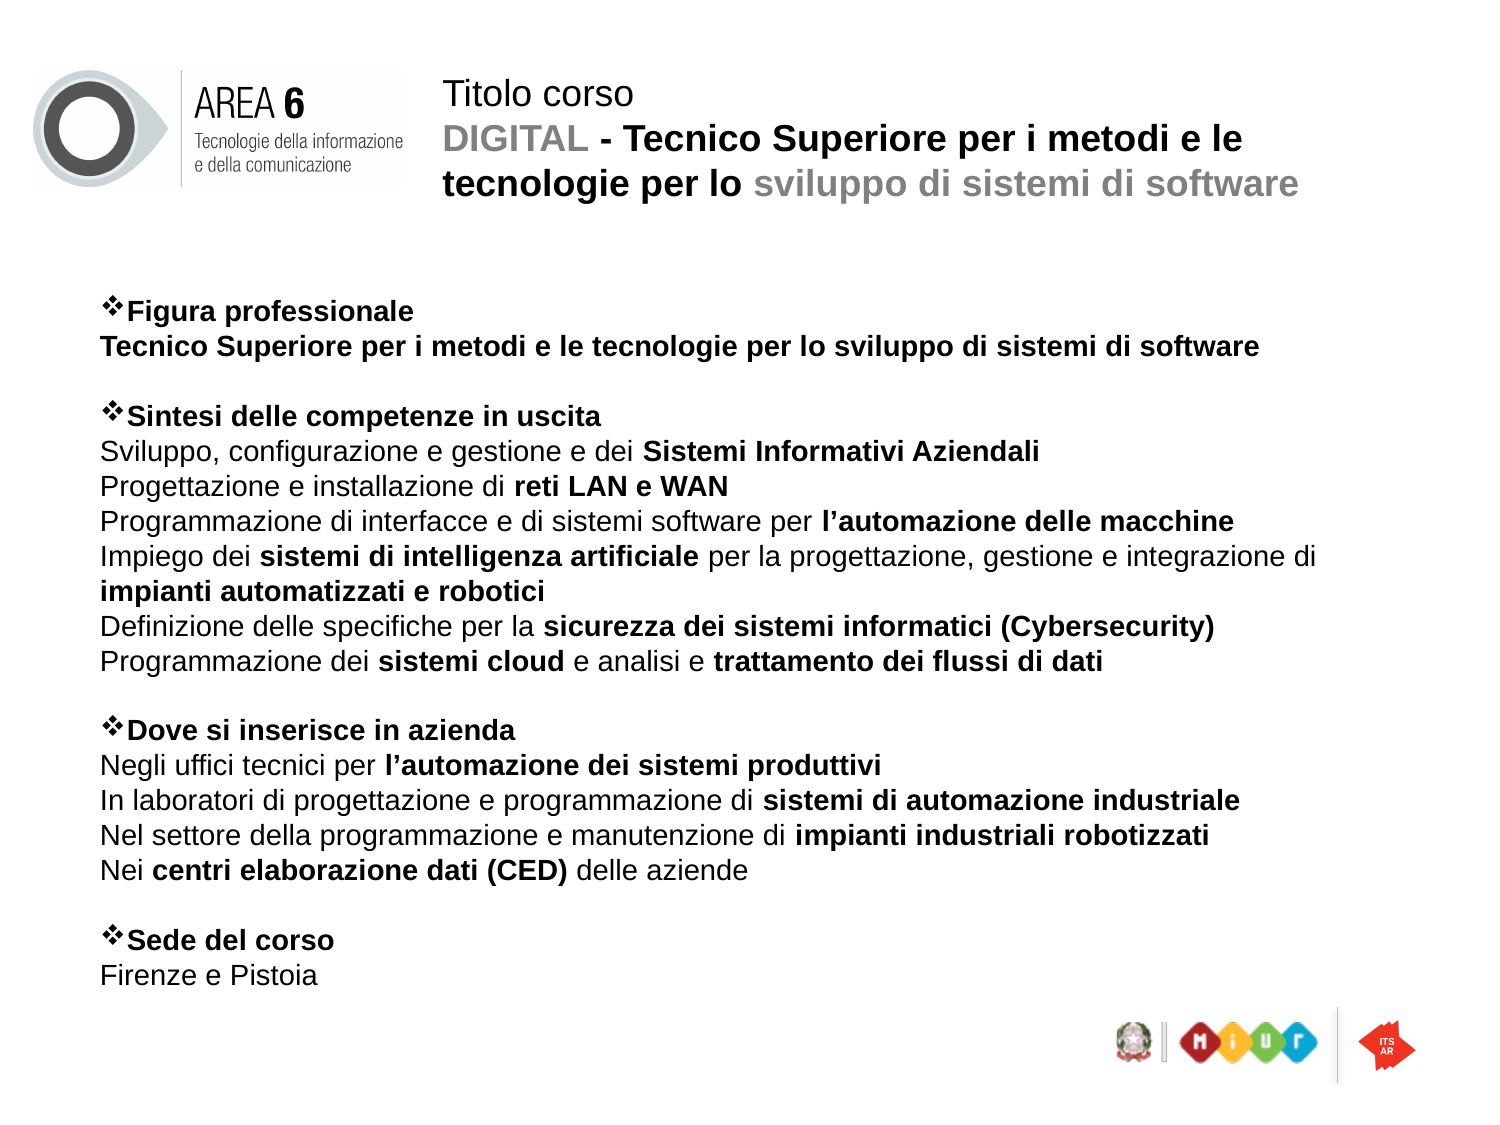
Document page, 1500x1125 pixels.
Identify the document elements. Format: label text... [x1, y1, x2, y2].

text_box Figura professionale Tecnico Superiore per i metodi e le tecnologie per lo sviluppo di sistemi di software Sintesi delle competenze in uscita Sviluppo, configurazione e gestione e dei Sistemi Informativi Aziendali Progettazione e installazione di reti LAN e WAN Programmazione di interfacce e di sistemi software per l’automazione delle macchine Impiego dei sistemi di intelligenza artificiale per la progettazione, gestione e integrazione di impianti automatizzati e robotici Definizione delle specifiche per la sicurezza dei sistemi informatici (Cybersecurity) Programmazione dei sistemi cloud e analisi e trattamento dei flussi di dati Dove si inserisce in azienda Negli uffici tecnici per l’automazione dei sistemi produttivi In laboratori di progettazione e programmazione di sistemi di automazione industriale Nel settore della programmazione e manutenzione di impianti industriali robotizzati Nei centri elaborazione dati (CED) delle aziende Sede del corso Firenze e Pistoia [85, 284, 1441, 999]
text_box Titolo corso DIGITAL - Tecnico Superiore per i metodi e le tecnologie per lo sviluppo di sistemi di software [427, 61, 1401, 212]
picture [33, 70, 403, 188]
picture [1116, 1021, 1330, 1068]
picture [1358, 1019, 1419, 1071]
